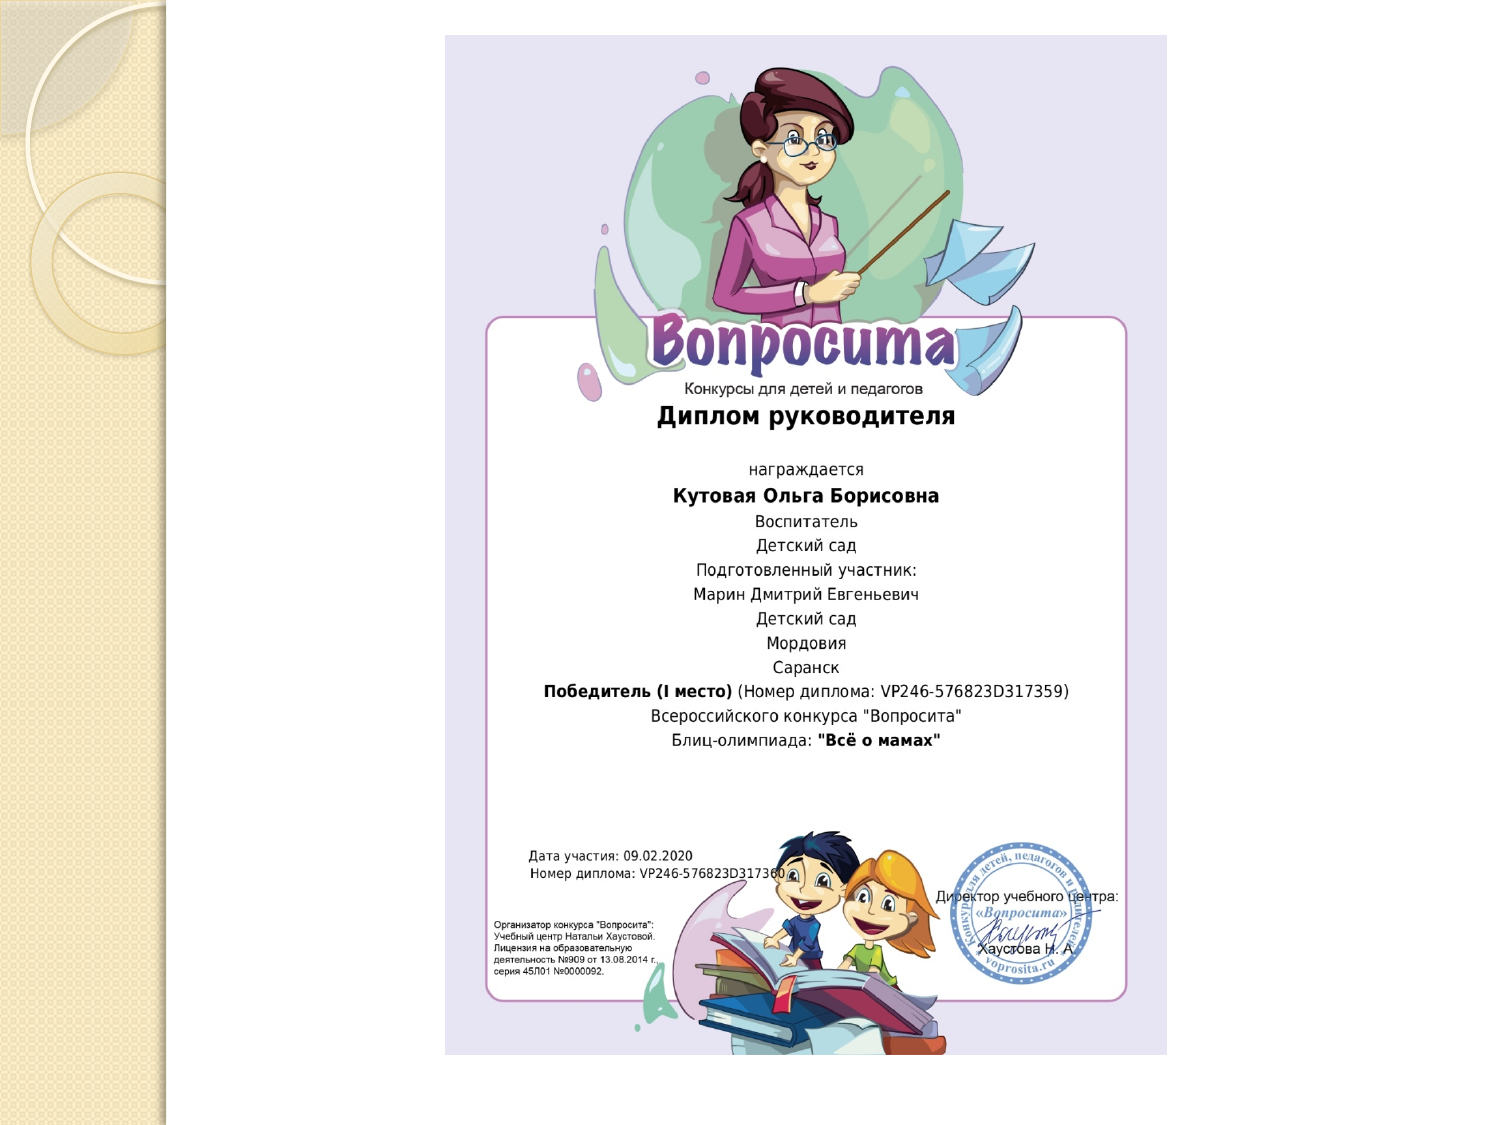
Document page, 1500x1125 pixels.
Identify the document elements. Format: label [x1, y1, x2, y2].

picture [445, 34, 1167, 1055]
